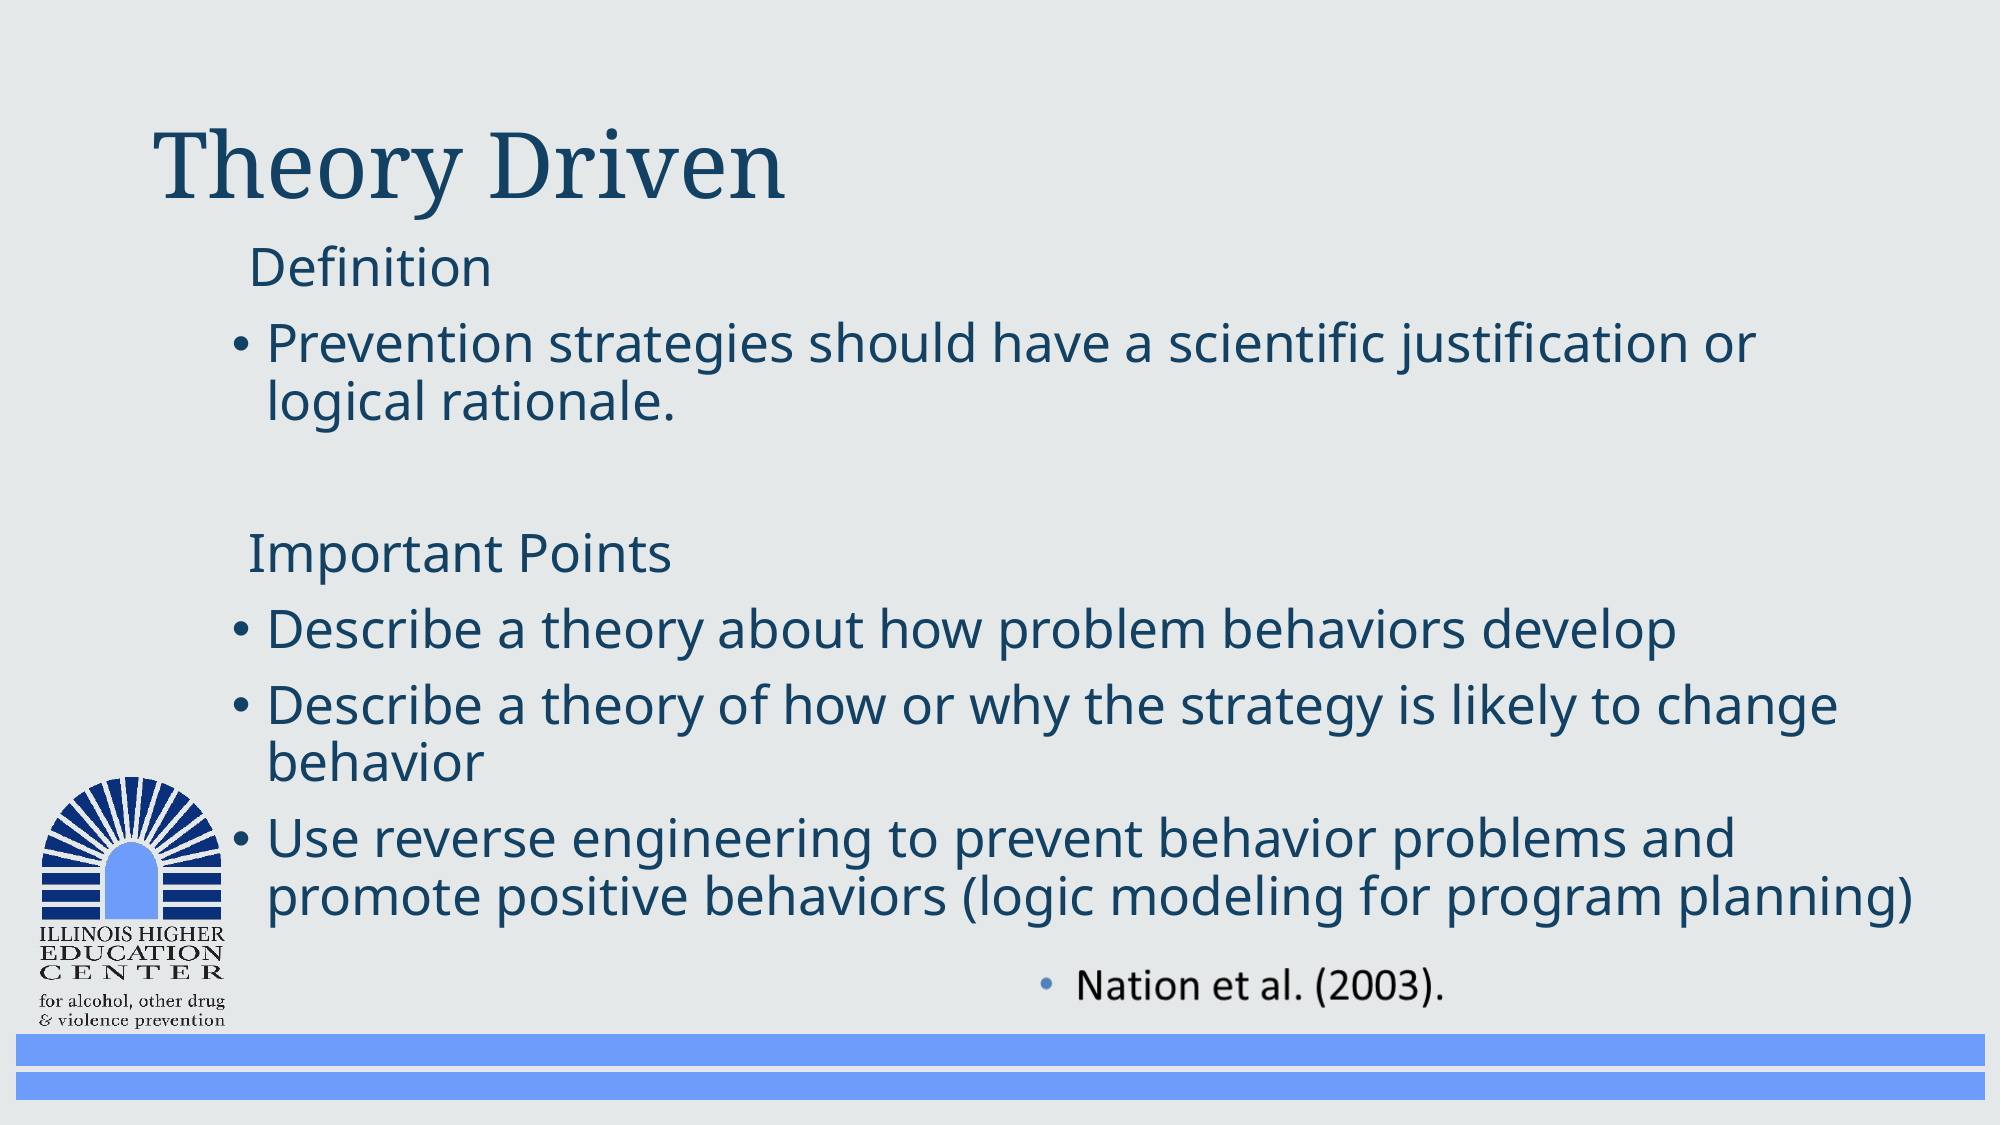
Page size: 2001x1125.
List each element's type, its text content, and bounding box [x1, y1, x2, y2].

title Theory Driven [137, 59, 1863, 278]
picture [1012, 943, 1484, 1039]
picture [39, 777, 225, 1029]
list Definition Prevention strategies should have a scientific justification or logical rationale. Important Points Describe a theory about how problem behaviors develop Describe a theory of how or why the strategy is likely to change behavior Use reverse engineering to prevent behavior problems and promote positive behaviors (logic modeling for program planning) [216, 233, 1942, 948]
